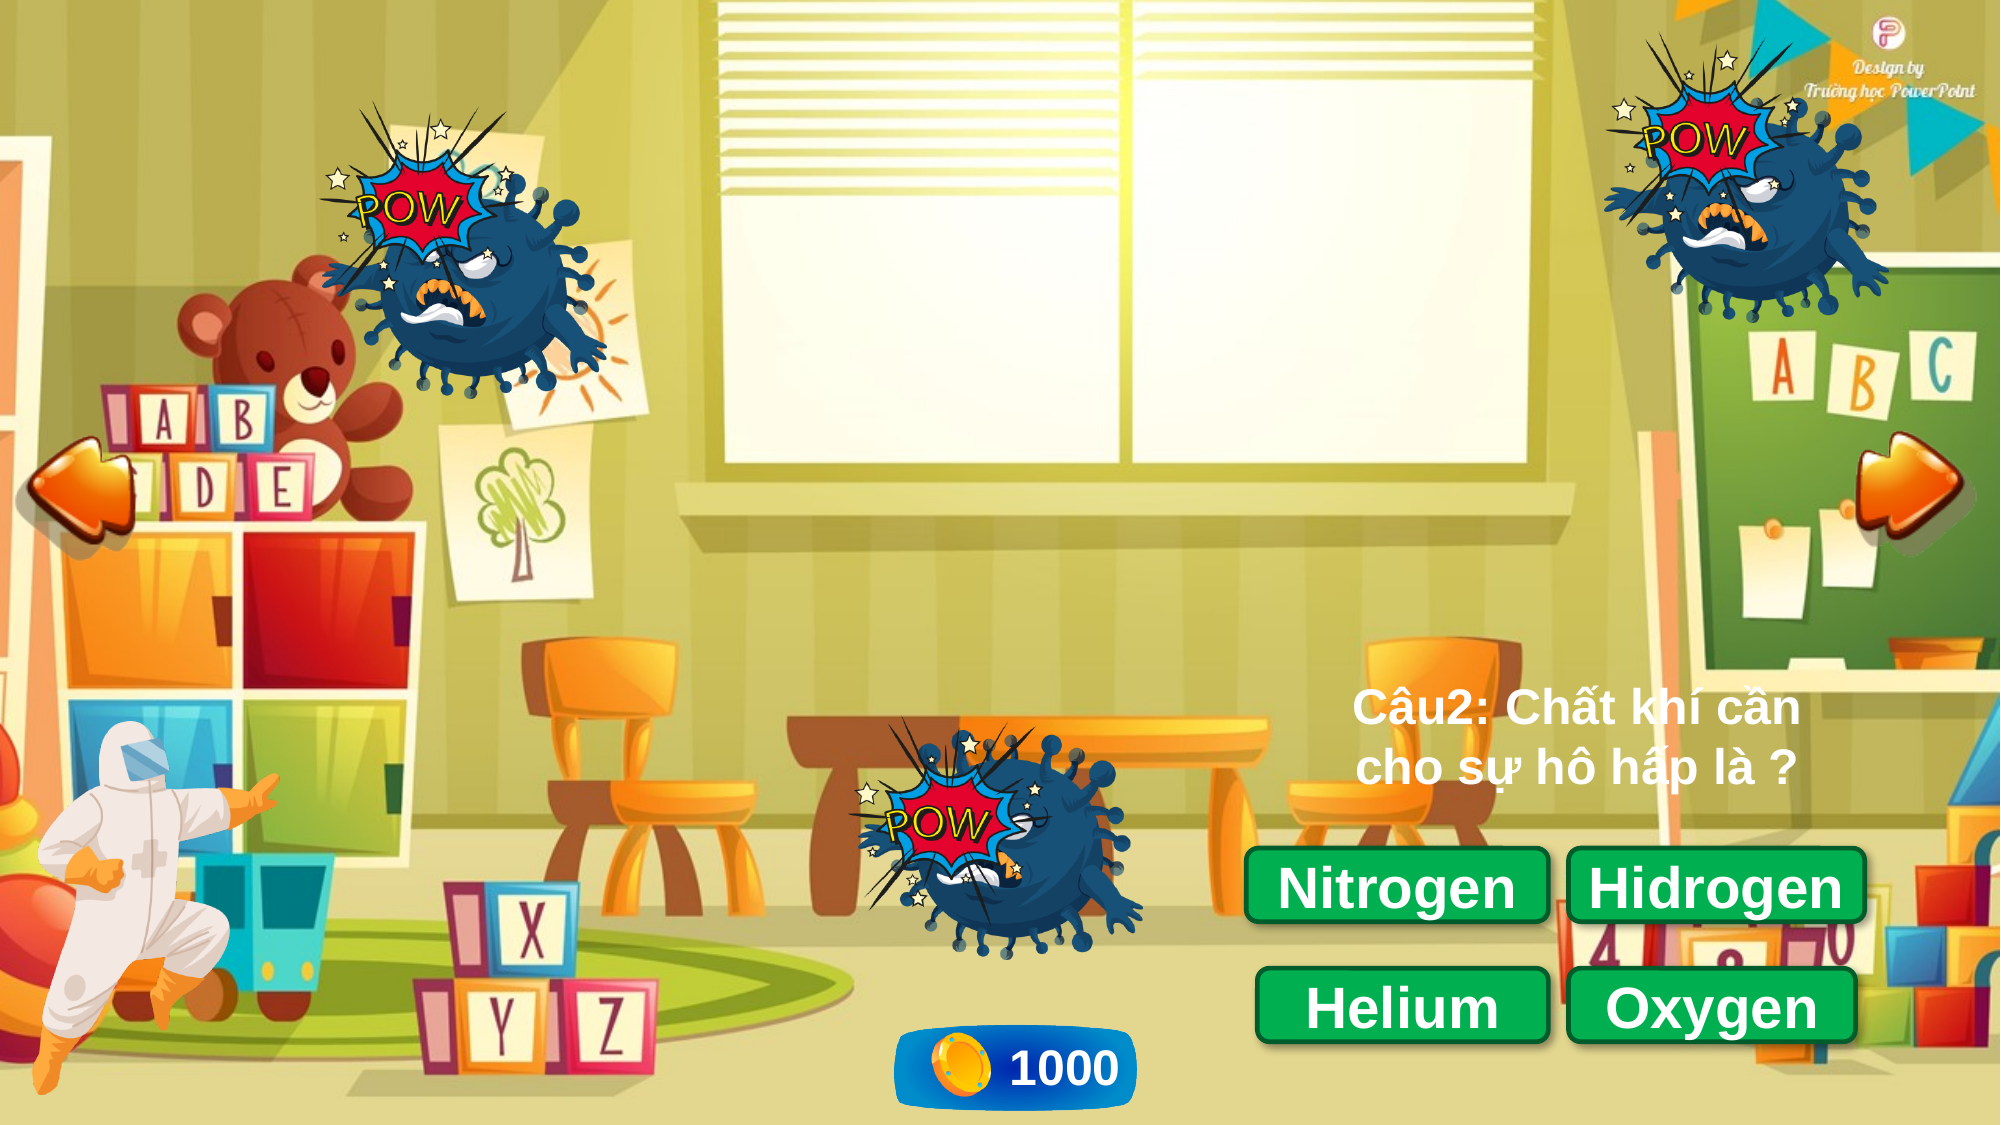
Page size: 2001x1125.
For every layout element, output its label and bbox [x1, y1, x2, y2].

list [822, 1011, 1178, 1125]
picture [0, 0, 2000, 1125]
